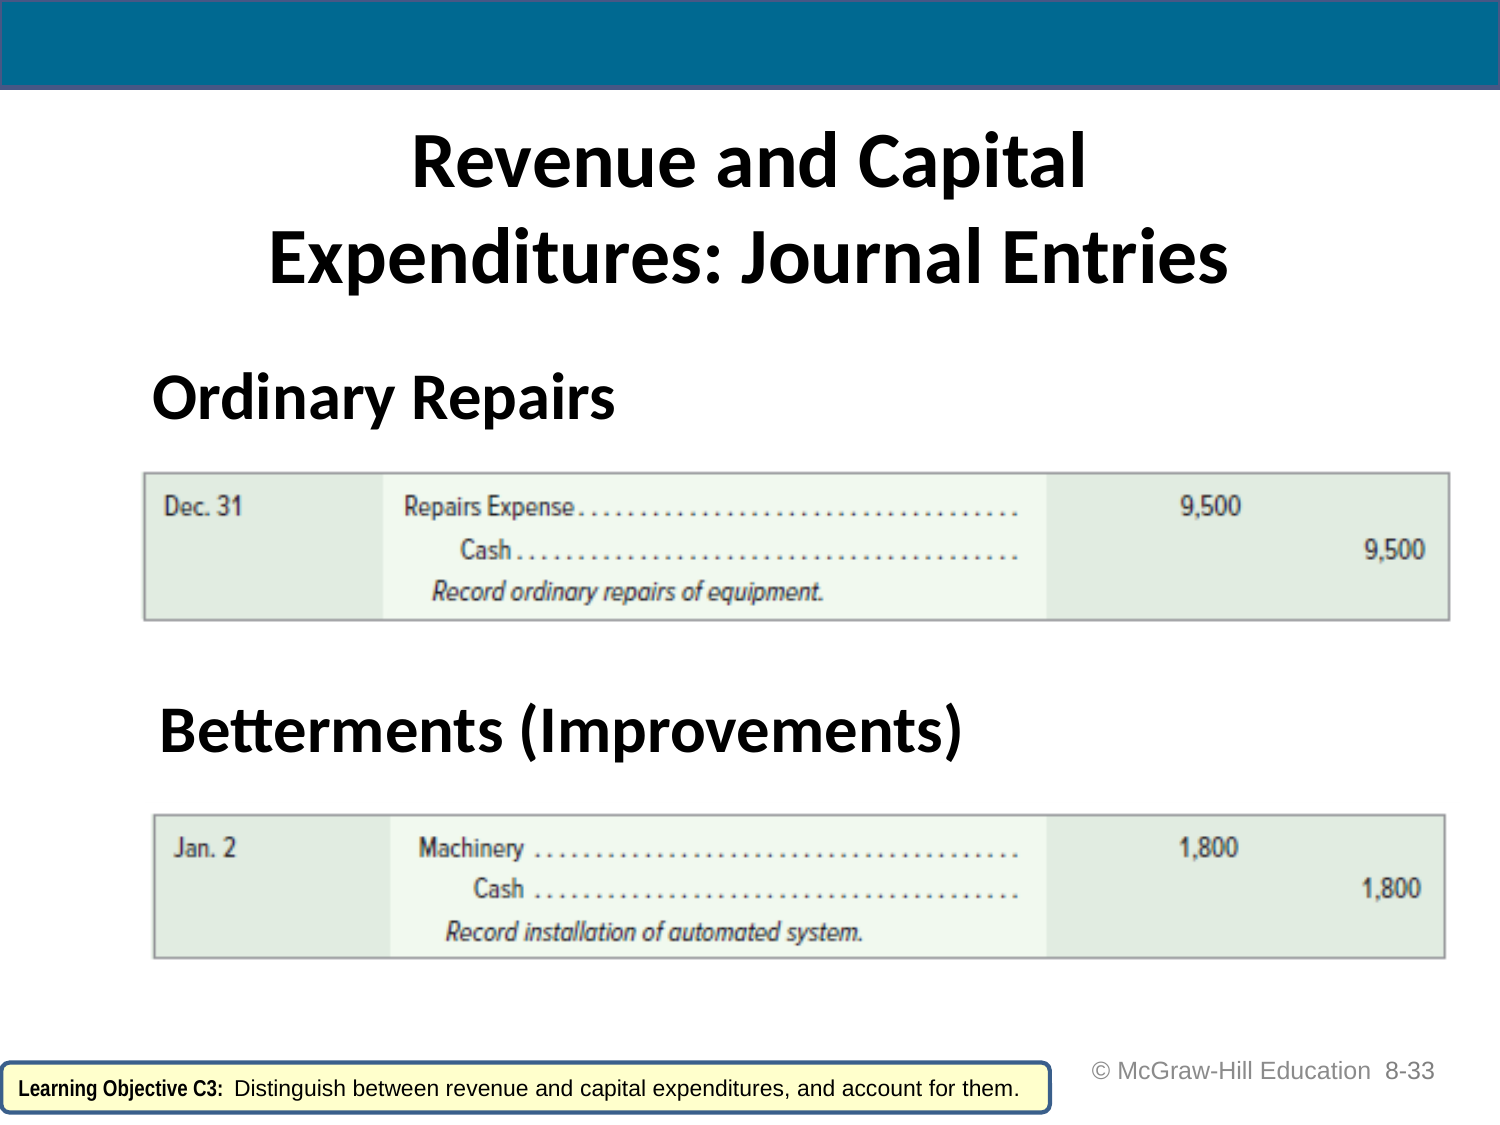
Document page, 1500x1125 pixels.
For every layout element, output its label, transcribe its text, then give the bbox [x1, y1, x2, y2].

text_box 8-33 [1069, 1047, 1450, 1108]
title Revenue and Capital Expenditures: Journal Entries [24, 99, 1476, 307]
text_box Ordinary Repairs [137, 345, 813, 440]
picture [135, 452, 1461, 638]
text_box Betterments (Improvements) [145, 678, 983, 773]
picture [145, 801, 1461, 963]
text_box [0, 0, 1500, 88]
text_box Learning Objective C3: Distinguish between revenue and capital expenditures, and account for them. [1, 1062, 1050, 1113]
